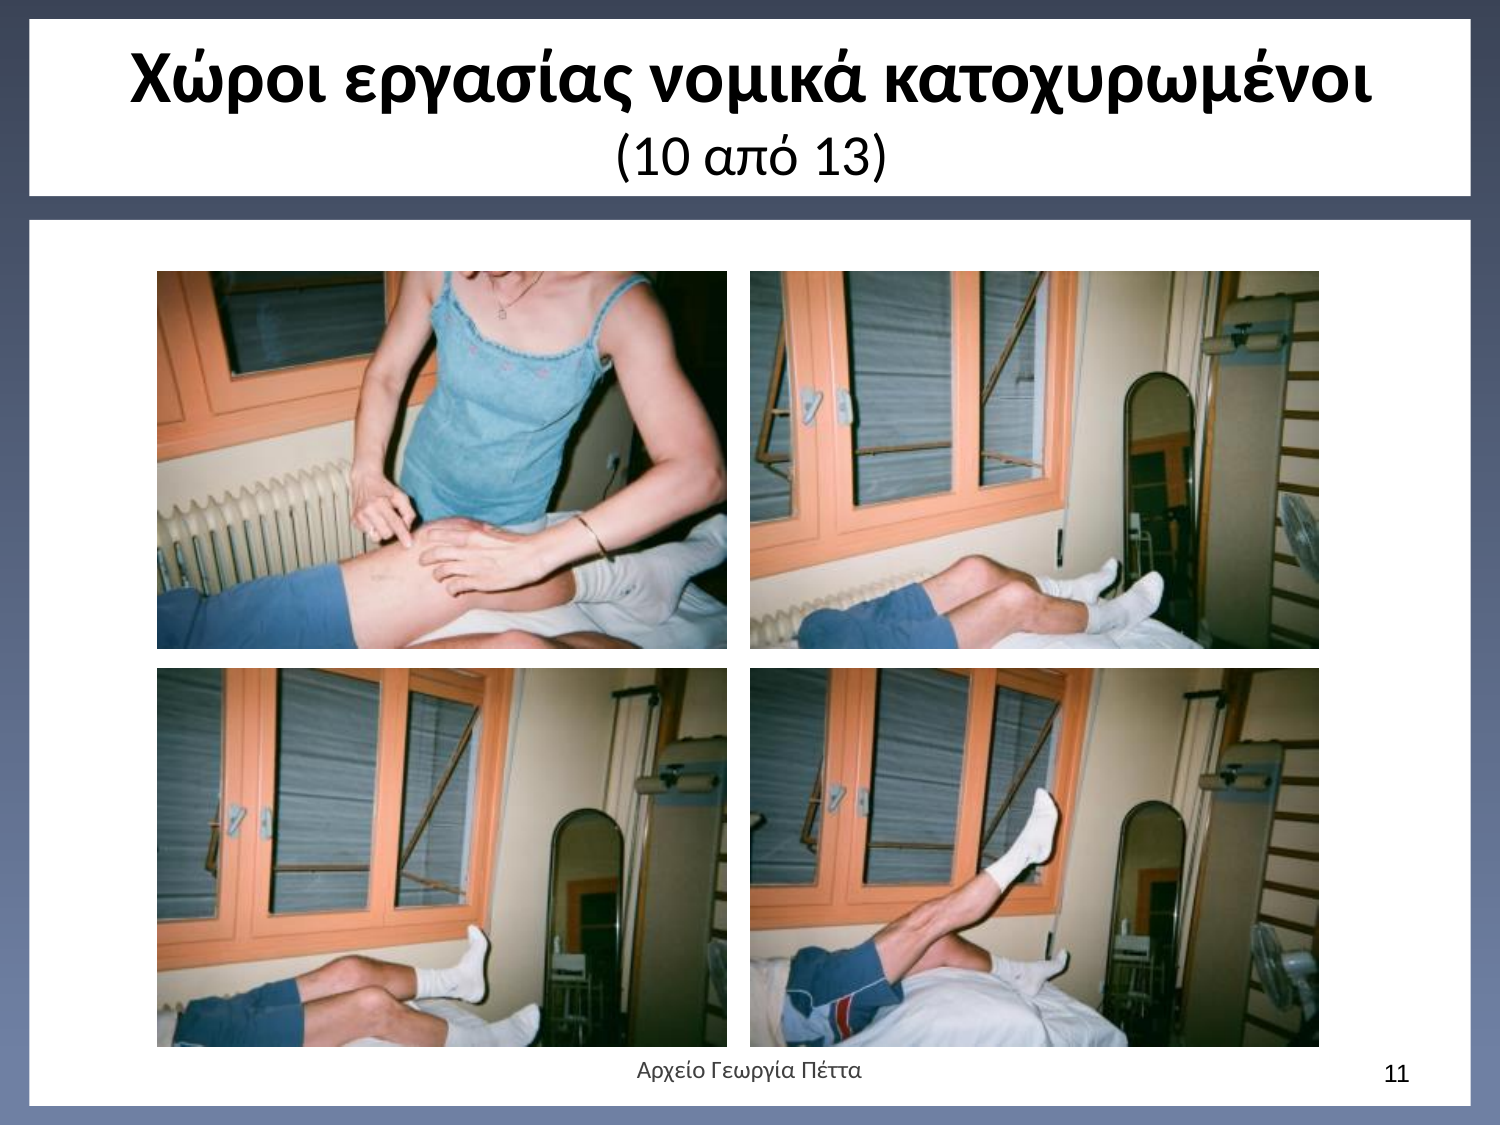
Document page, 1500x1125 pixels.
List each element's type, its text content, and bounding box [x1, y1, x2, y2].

slide_number 10 [1074, 1042, 1425, 1103]
picture [749, 271, 1320, 649]
picture [157, 271, 727, 649]
text_box Αρχείο Γεωργία Πέττα [622, 1045, 878, 1091]
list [157, 668, 727, 1048]
title Χώροι εργασίας νομικά κατοχυρωμένοι (10 από 13) [76, 19, 1427, 197]
picture [749, 668, 1320, 1048]
